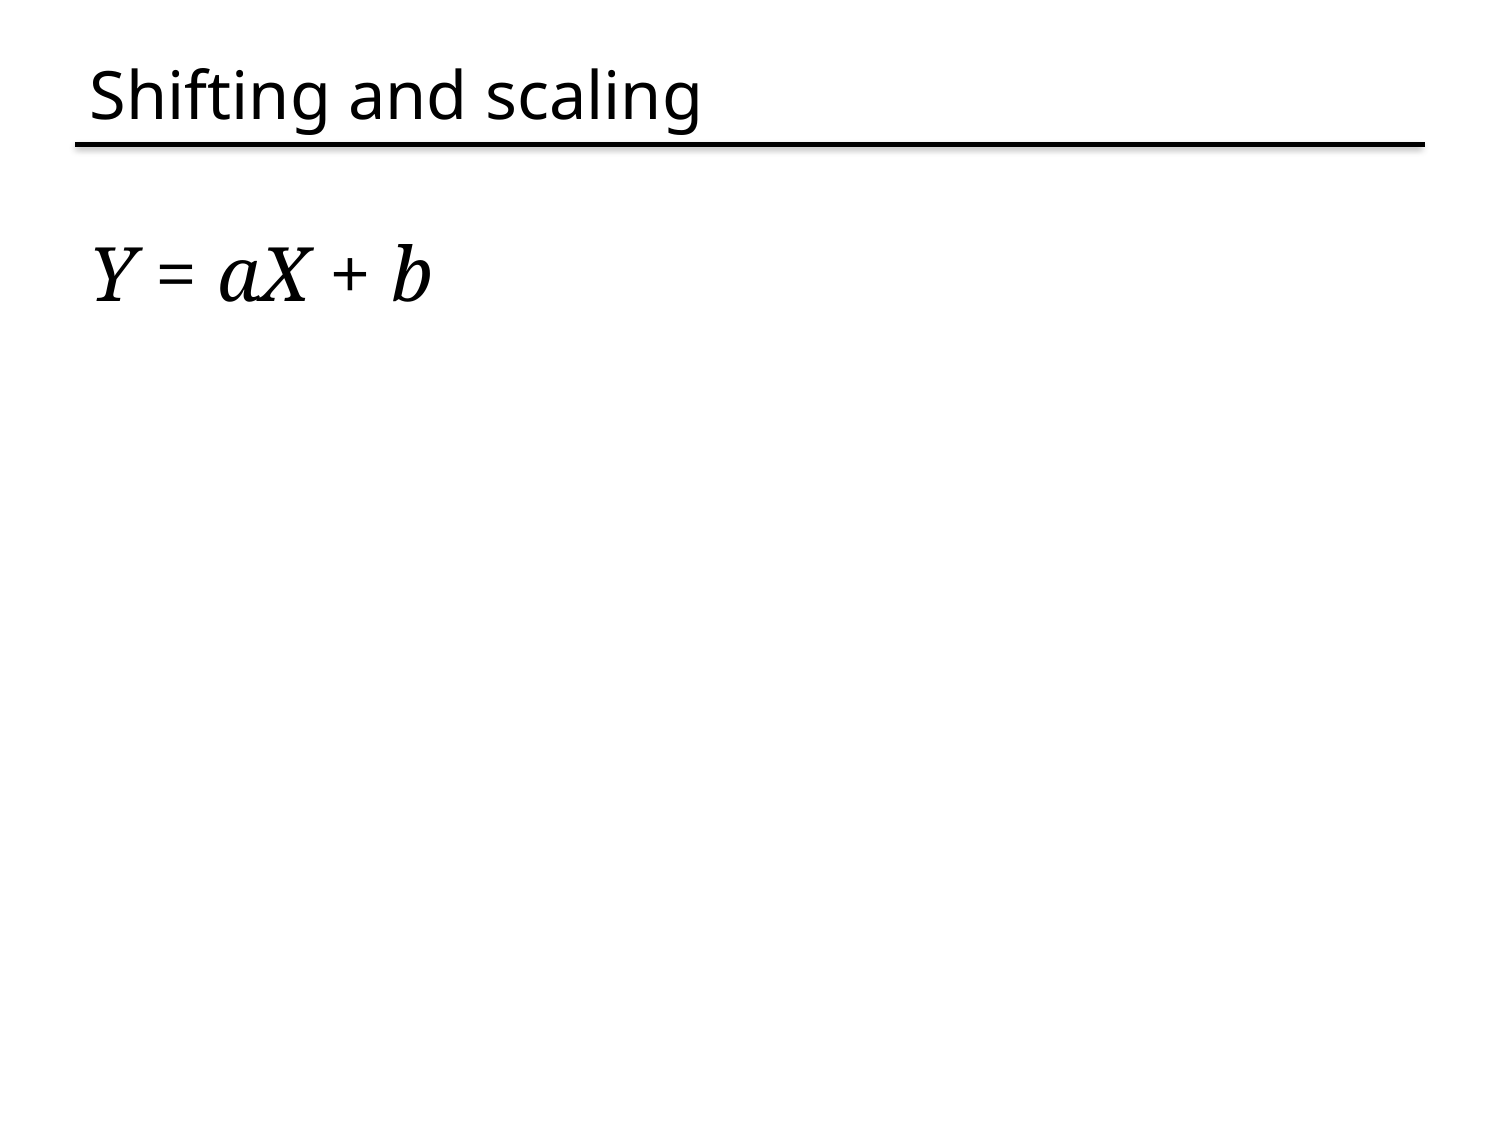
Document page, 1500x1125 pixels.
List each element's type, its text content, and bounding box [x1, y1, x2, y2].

text_box Y = aX + b [74, 218, 449, 324]
title Shifting and scaling [75, 45, 1425, 145]
